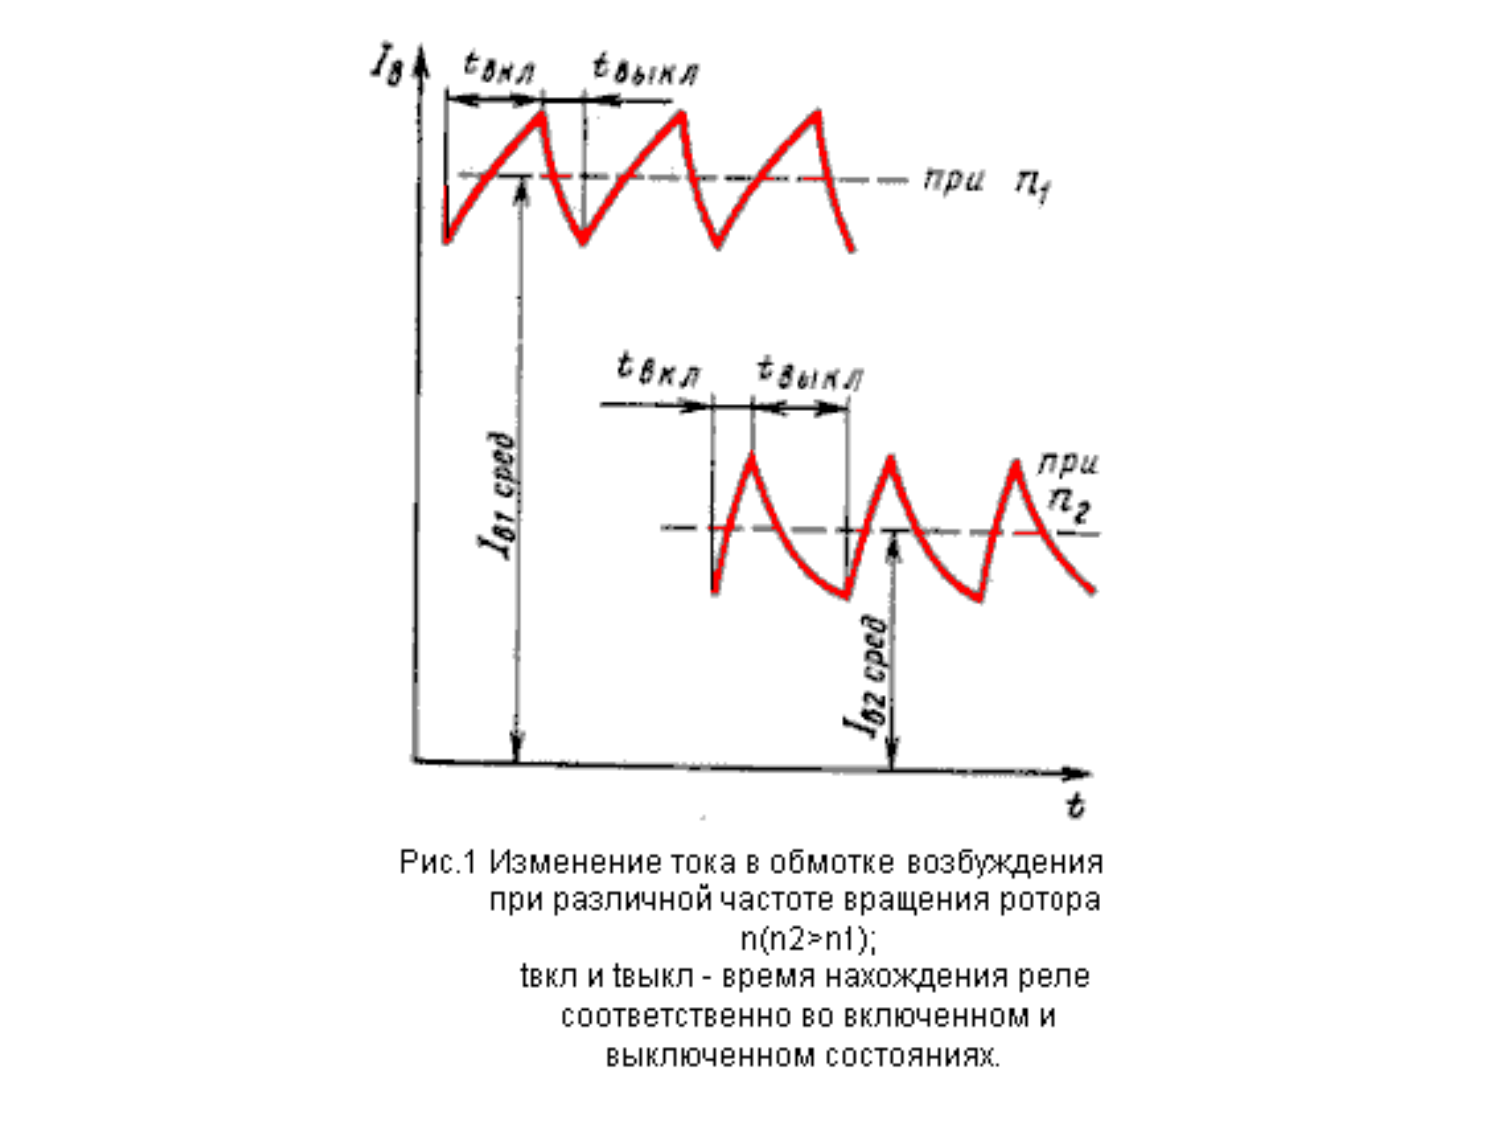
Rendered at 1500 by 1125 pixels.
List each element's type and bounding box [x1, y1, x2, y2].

list [359, 30, 1137, 1083]
